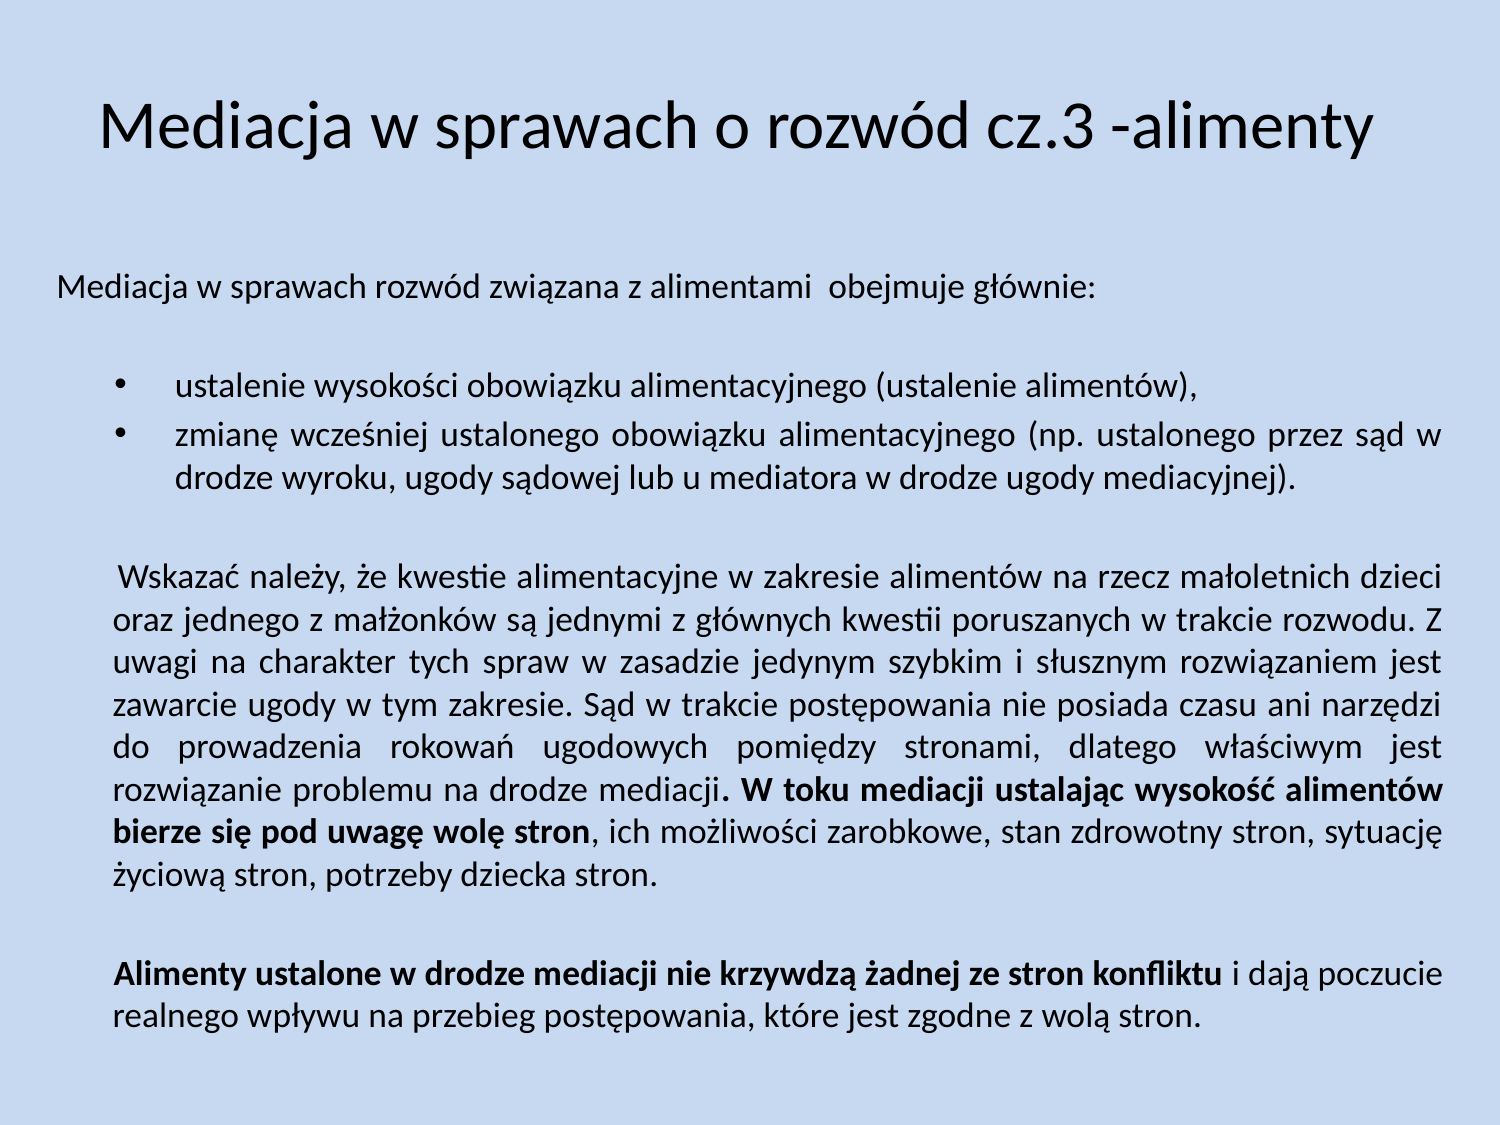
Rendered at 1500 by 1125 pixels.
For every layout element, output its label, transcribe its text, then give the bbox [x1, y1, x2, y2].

list Mediacja w sprawach rozwód związana z alimentami obejmuje głównie: ustalenie wysokości obowiązku alimentacyjnego (ustalenie alimentów), zmianę wcześniej ustalonego obowiązku alimentacyjnego (np. ustalonego przez sąd w drodze wyroku, ugody sądowej lub u mediatora w drodze ugody mediacyjnej). Wskazać należy, że kwestie alimentacyjne w zakresie alimentów na rzecz małoletnich dzieci oraz jednego z małżonków są jednymi z głównych kwestii poruszanych w trakcie rozwodu. Z uwagi na charakter tych spraw w zasadzie jedynym szybkim i słusznym rozwiązaniem jest zawarcie ugody w tym zakresie. Sąd w trakcie postępowania nie posiada czasu ani narzędzi do prowadzenia rokowań ugodowych pomiędzy stronami, dlatego właściwym jest rozwiązanie problemu na drodze mediacji. W toku mediacji ustalając wysokość alimentów bierze się pod uwagę wolę stron, ich możliwości zarobkowe, stan zdrowotny stron, sytuację życiową stron, potrzeby dziecka stron. Alimenty ustalone w drodze mediacji nie krzywdzą żadnej ze stron konfliktu i dają poczucie realnego wpływu na przebieg postępowania, które jest zgodne z wolą stron. [41, 208, 1459, 1047]
title Mediacja w sprawach o rozwód cz.3 -alimenty [75, 45, 1400, 197]
